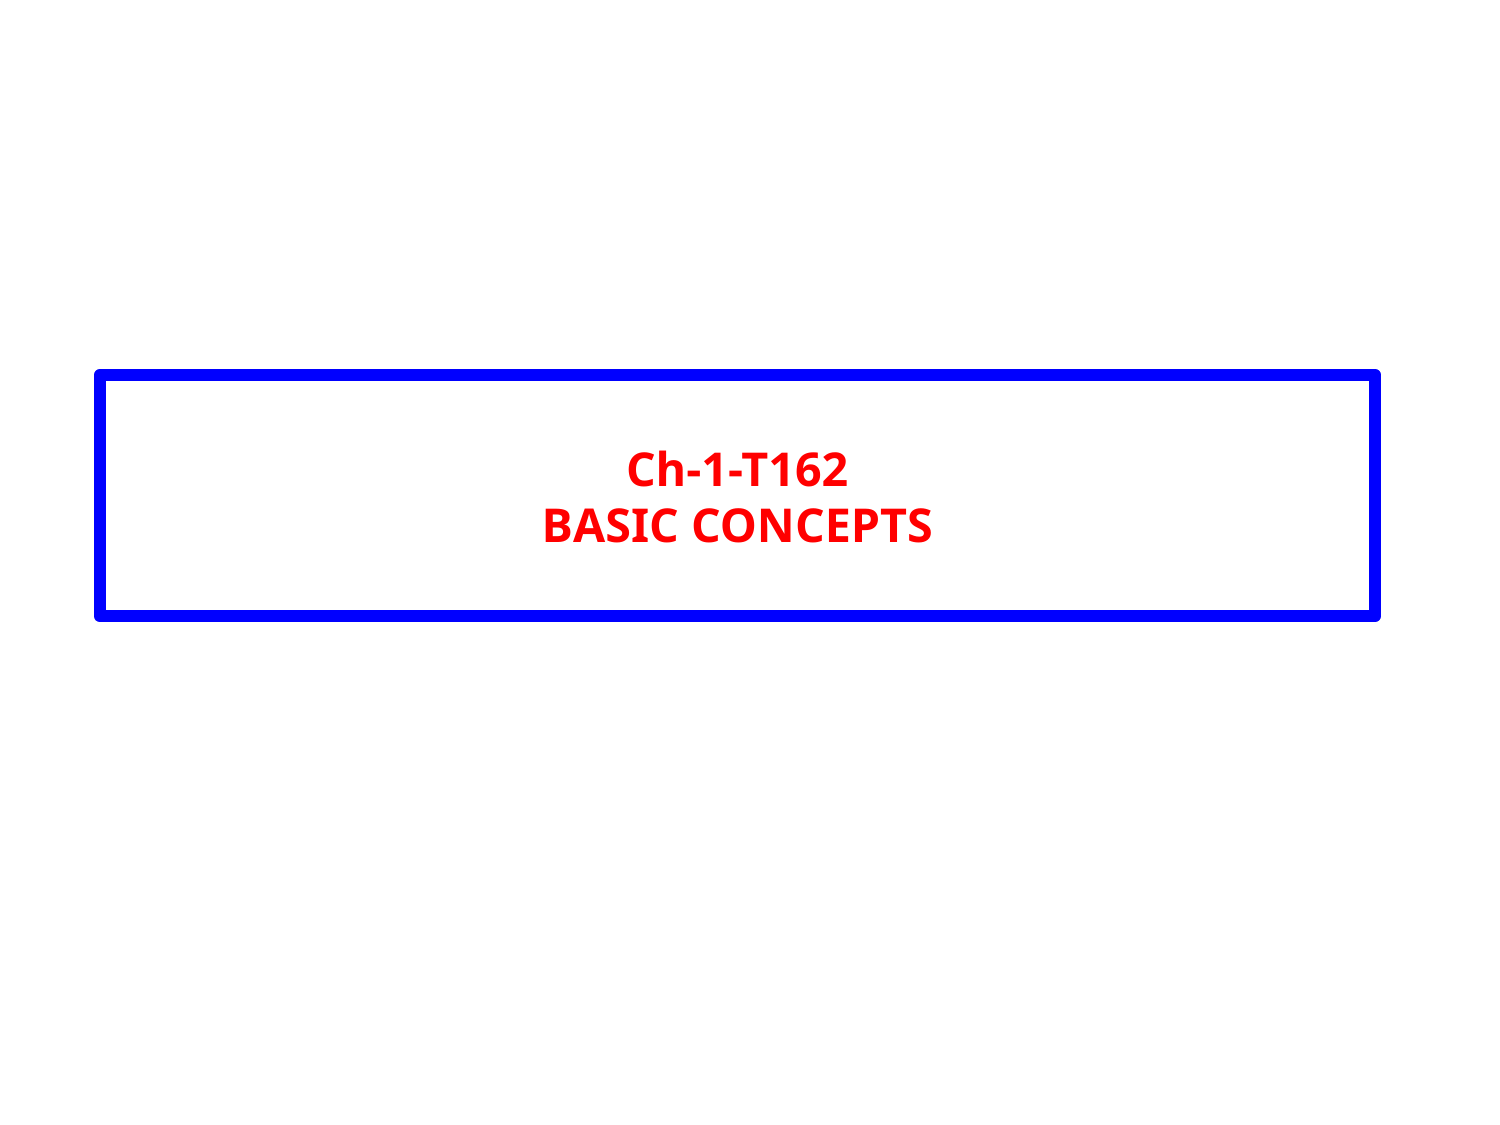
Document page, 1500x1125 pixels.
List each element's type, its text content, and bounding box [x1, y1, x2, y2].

title Ch-1-T162 BASIC CONCEPTS [99, 375, 1375, 617]
